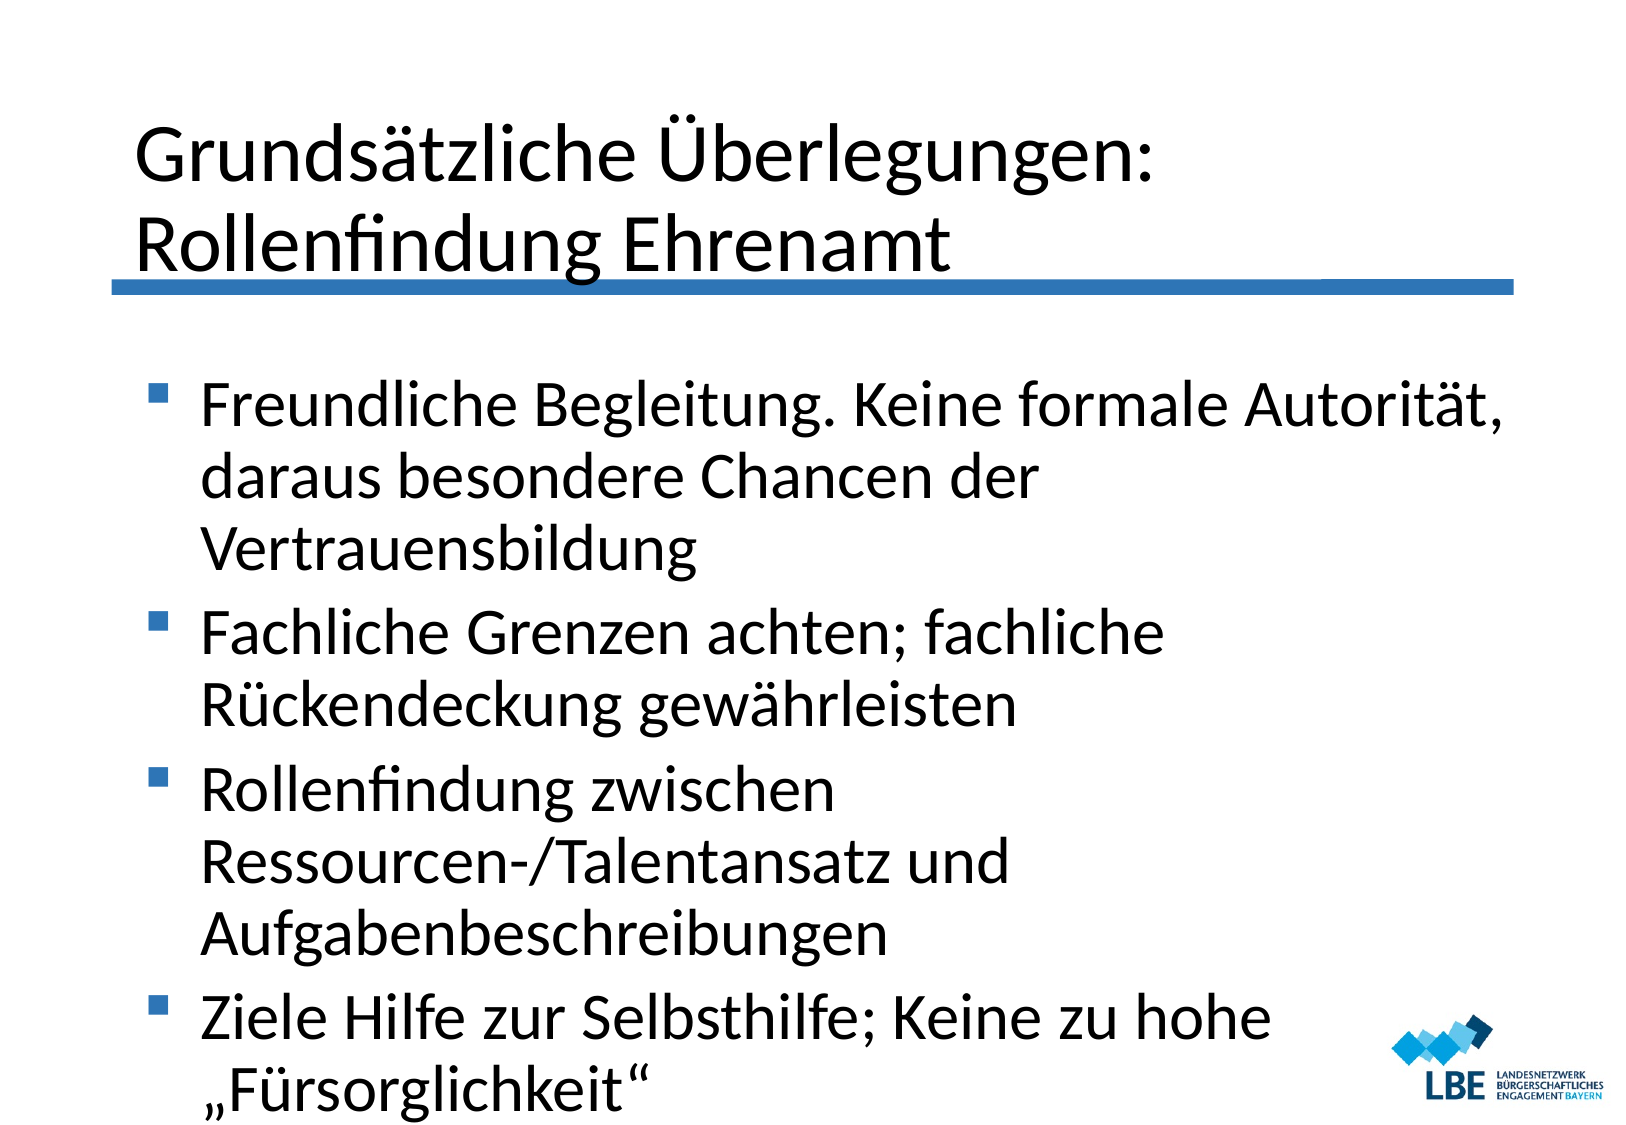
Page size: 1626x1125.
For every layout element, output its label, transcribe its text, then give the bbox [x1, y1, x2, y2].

text_box Grundsätzliche Überlegungen: Rollenfindung Ehrenamt [119, 30, 1522, 268]
picture [1375, 988, 1624, 1125]
list Freundliche Begleitung. Keine formale Autorität, daraus besondere Chancen der Vertrauensbildung Fachliche Grenzen achten; fachliche Rückendeckung gewährleisten Rollenfindung zwischen Ressourcen-/Talentansatz und Aufgabenbeschreibungen Ziele Hilfe zur Selbsthilfe; Keine zu hohe „Fürsorglichkeit“ [119, 361, 1522, 1047]
